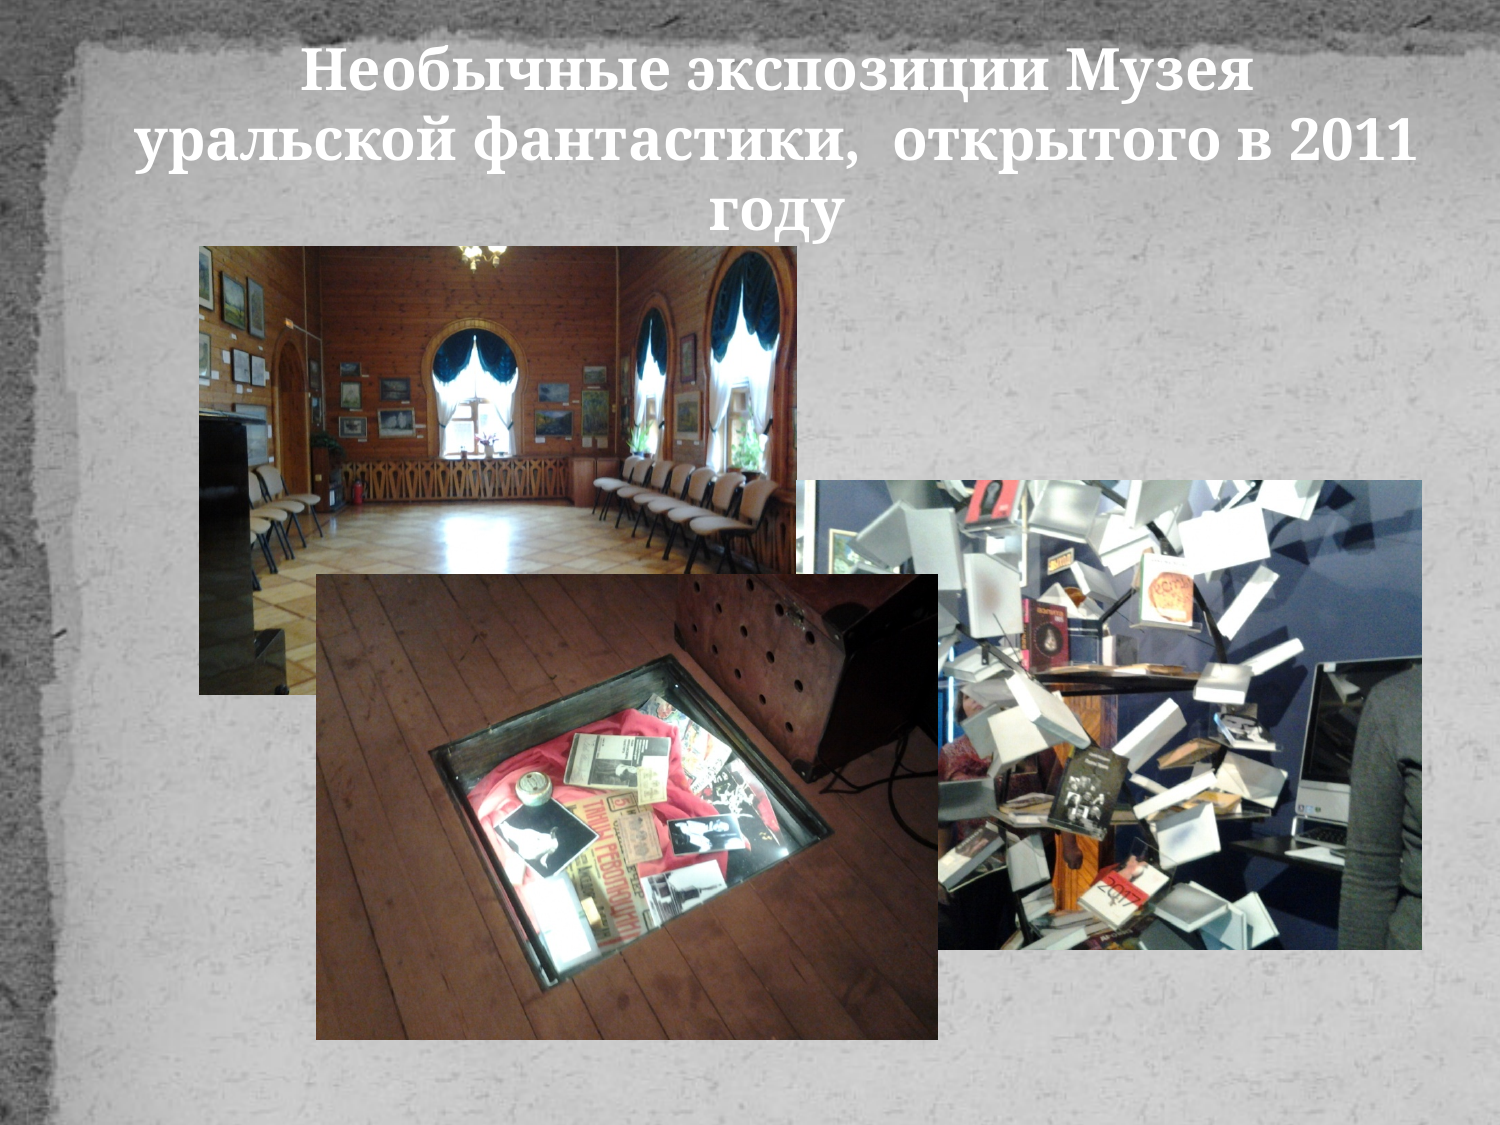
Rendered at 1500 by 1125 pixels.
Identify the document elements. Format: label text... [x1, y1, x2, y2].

picture [0, 0, 1500, 1125]
text_box Необычные экспозиции Музея уральской фантастики, открытого в 2011 году [117, 74, 1438, 250]
text_box [1112, 262, 1438, 875]
